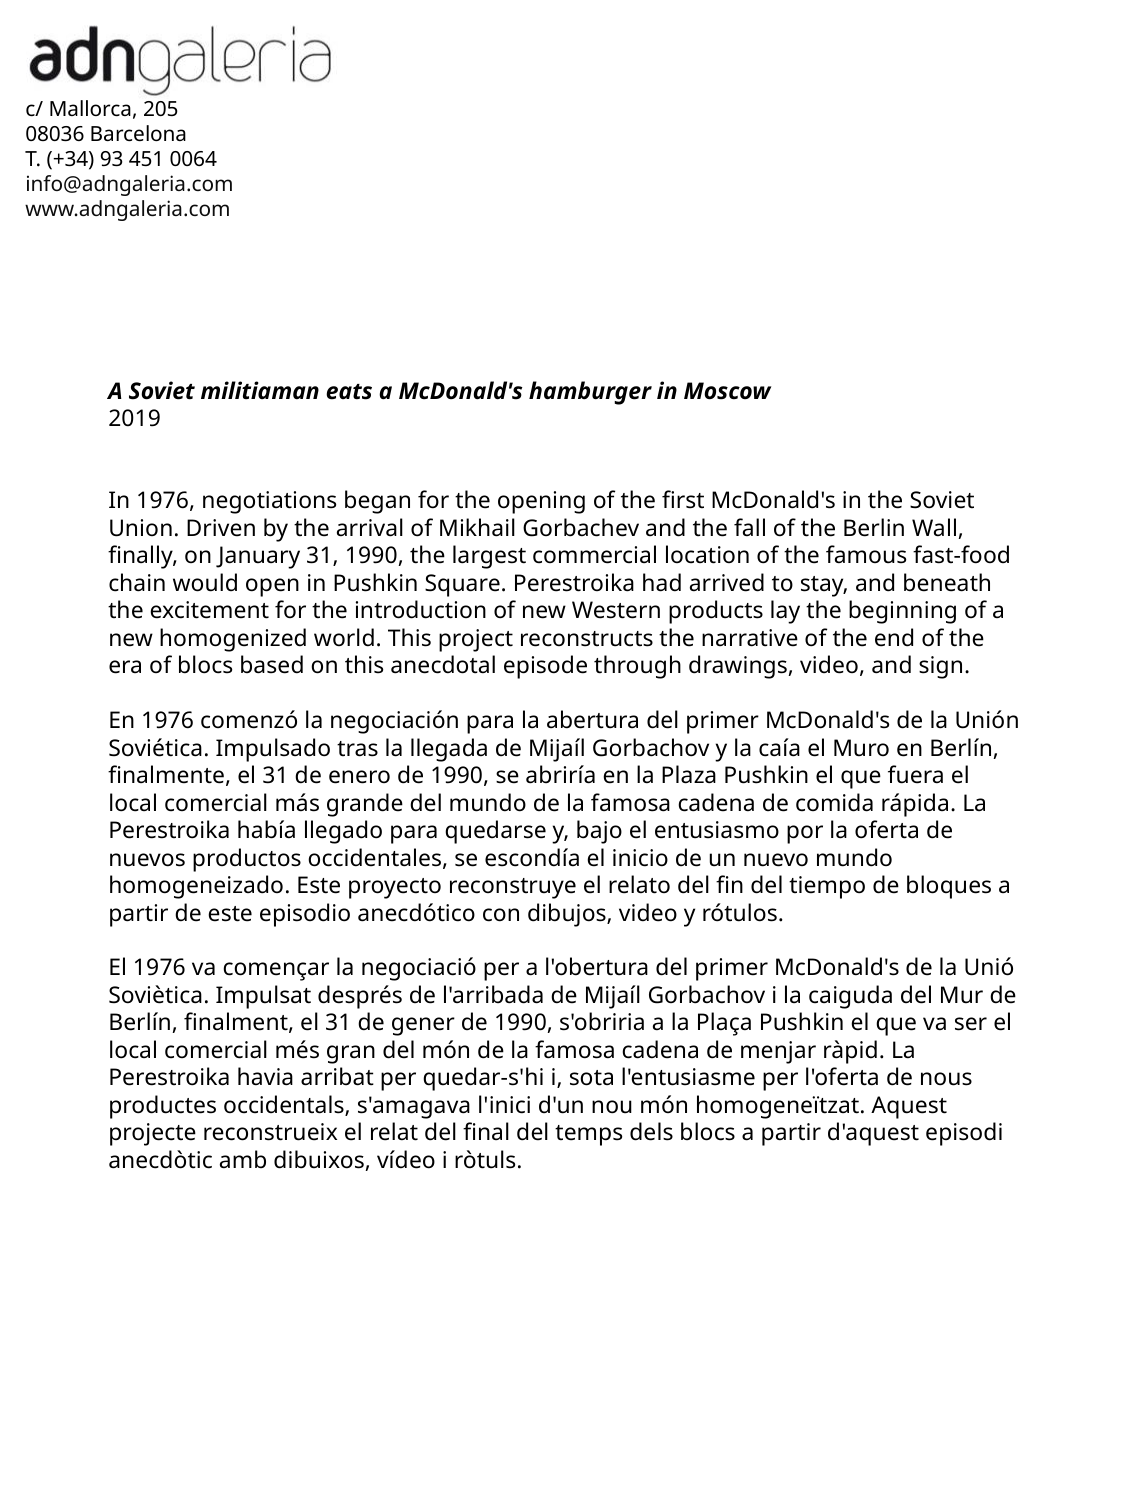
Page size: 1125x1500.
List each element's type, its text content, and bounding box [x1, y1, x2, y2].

text_box A Soviet militiaman eats a McDonald's hamburger in Moscow 2019 In 1976, negotiations began for the opening of the first McDonald's in the Soviet Union. Driven by the arrival of Mikhail Gorbachev and the fall of the Berlin Wall, finally, on January 31, 1990, the largest commercial location of the famous fast-food chain would open in Pushkin Square. Perestroika had arrived to stay, and beneath the excitement for the introduction of new Western products lay the beginning of a new homogenized world. This project reconstructs the narrative of the end of the era of blocs based on this anecdotal episode through drawings, video, and sign. En 1976 comenzó la negociación para la abertura del primer McDonald's de la Unión Soviética. Impulsado tras la llegada de Mijaíl Gorbachov y la caía el Muro en Berlín, finalmente, el 31 de enero de 1990, se abriría en la Plaza Pushkin el que fuera el local comercial más grande del mundo de la famosa cadena de comida rápida. La Perestroika había llegado para quedarse y, bajo el entusiasmo por la oferta de nuevos productos occidentales, se escondía el inicio de un nuevo mundo homogeneizado. Este proyecto reconstruye el relato del fin del tiempo de bloques a partir de este episodio anecdótico con dibujos, video y rótulos. El 1976 va començar la negociació per a l'obertura del primer McDonald's de la Unió Soviètica. Impulsat després de l'arribada de Mijaíl Gorbachov i la caiguda del Mur de Berlín, finalment, el 31 de gener de 1990, s'obriria a la Plaça Pushkin el que va ser el local comercial més gran del món de la famosa cadena de menjar ràpid. La Perestroika havia arribat per quedar-s'hi i, sota l'entusiasme per l'oferta de nous productes occidentals, s'amagava l'inici d'un nou món homogeneïtzat. Aquest projecte reconstrueix el relat del final del temps dels blocs a partir d'aquest episodi anecdòtic amb dibuixos, vídeo i ròtuls. [93, 368, 1039, 1180]
text_box c/ Mallorca, 205 08036 Barcelona T. (+34) 93 451 0064 info@adngaleria.com www.adngaleria.com [10, 88, 421, 229]
picture [9, 9, 351, 113]
